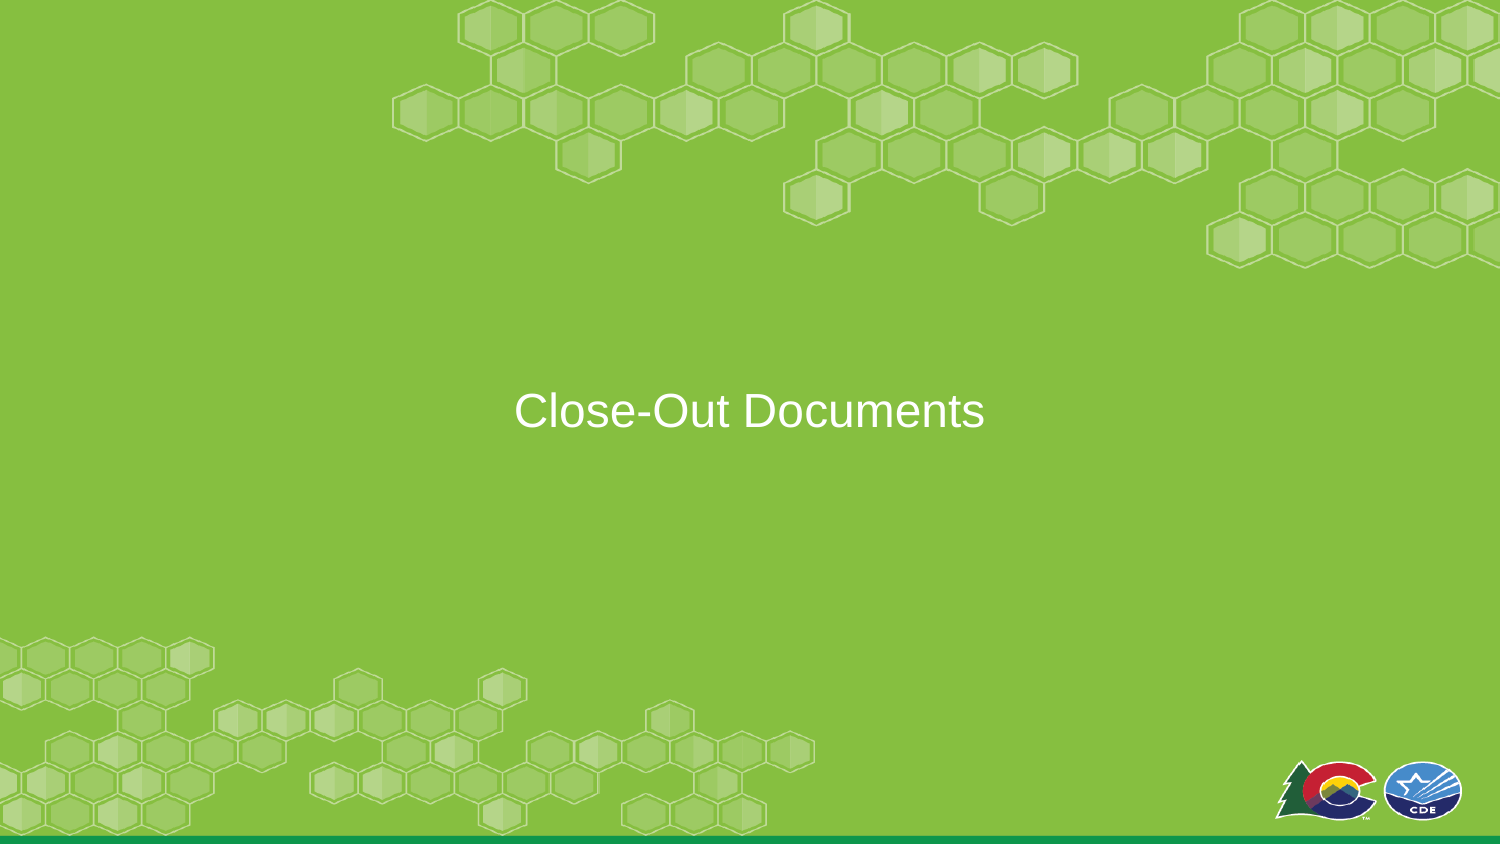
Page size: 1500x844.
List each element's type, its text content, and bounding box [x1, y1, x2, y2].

picture [0, 0, 1500, 844]
title Close-Out Documents [112, 380, 1388, 464]
